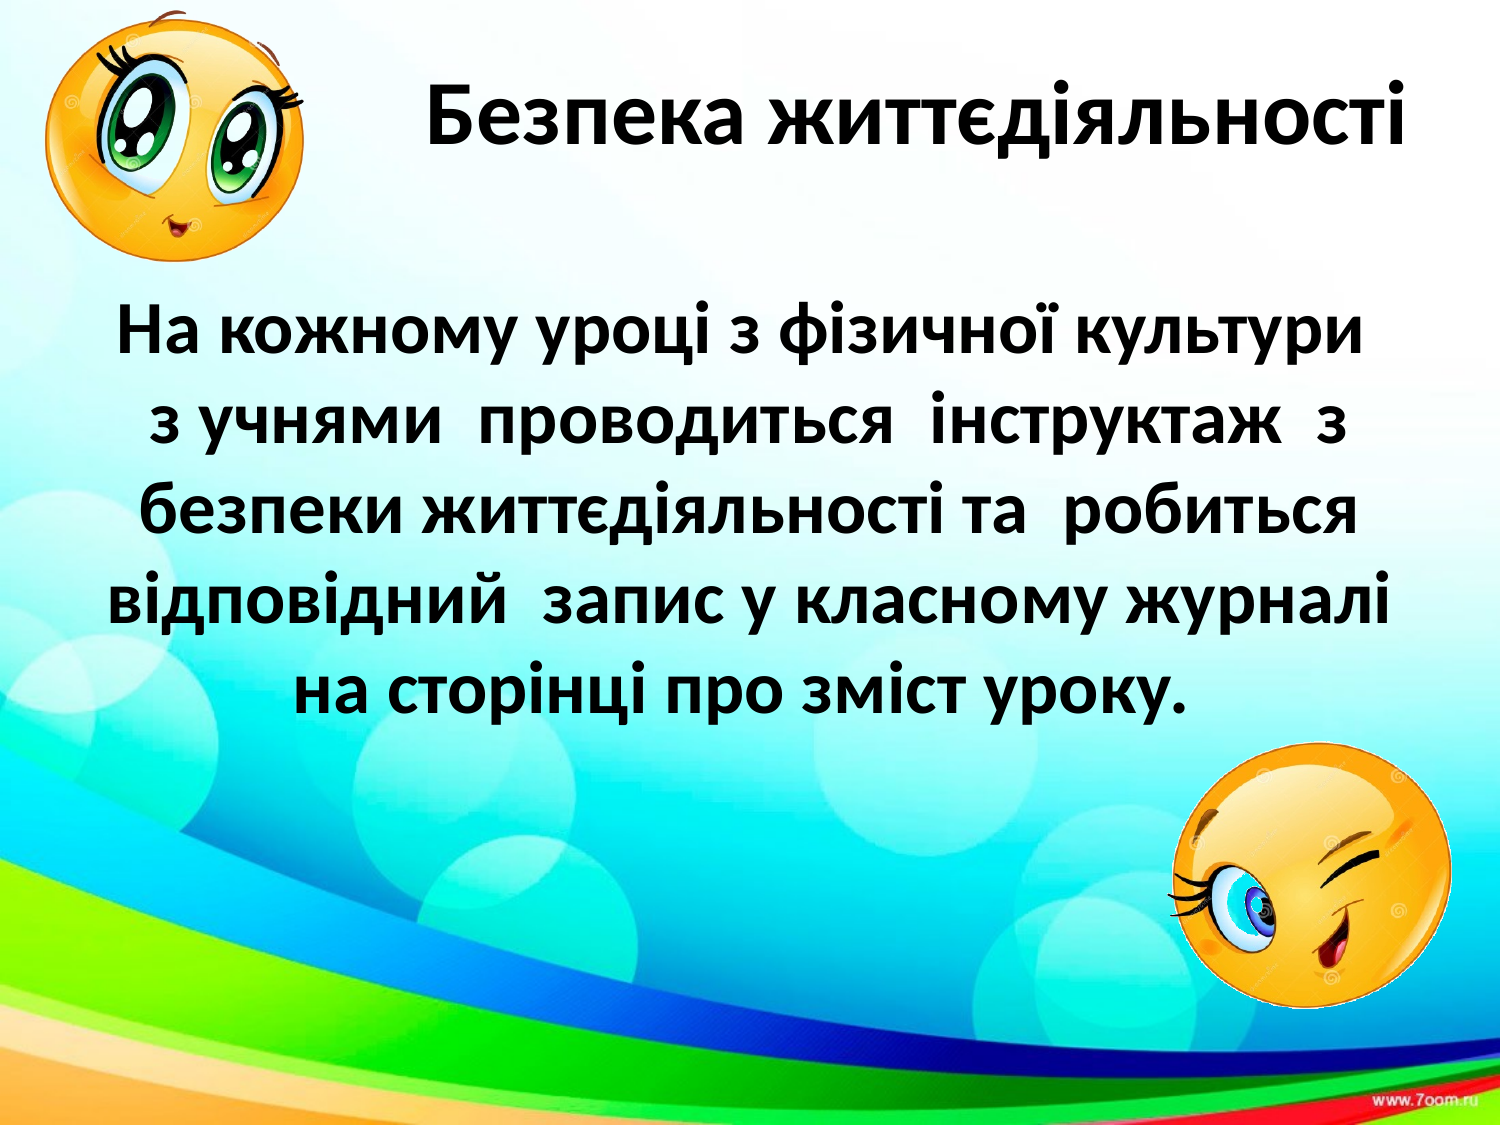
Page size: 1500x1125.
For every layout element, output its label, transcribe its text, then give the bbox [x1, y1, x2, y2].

picture [0, 0, 1500, 1125]
text_box На кожному уроці з фізичної культури з учнями проводиться інструктаж з безпеки життєдіяльності та робиться відповідний запис у класному журналі на сторінці про зміст уроку. [88, 271, 1412, 737]
title Безпека життєдіяльності [369, 30, 1466, 185]
